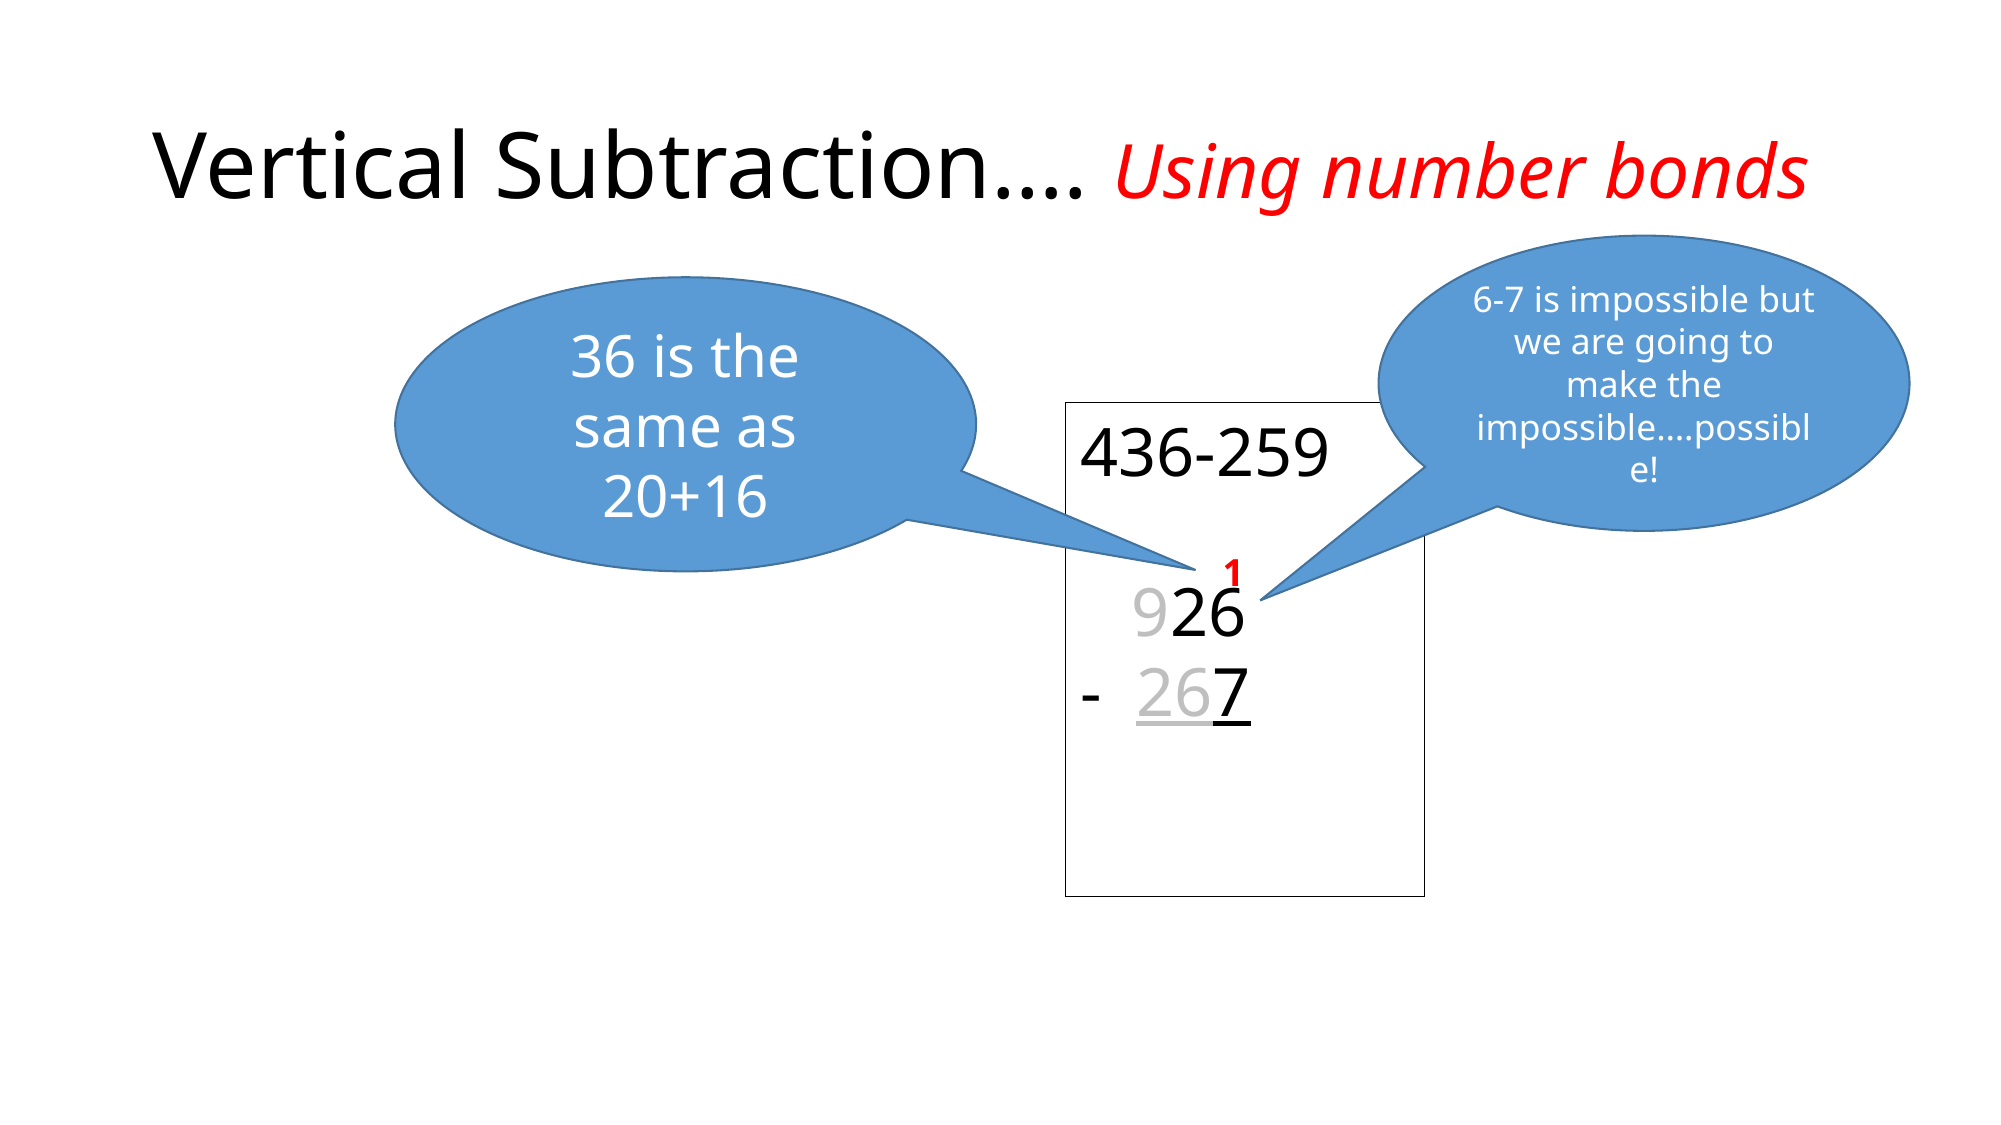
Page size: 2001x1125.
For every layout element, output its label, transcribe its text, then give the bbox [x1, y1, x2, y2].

title Vertical Subtraction…. Using number bonds [137, 59, 1863, 278]
text_box 436-259 926 - 267 [1065, 402, 1425, 897]
text_box 6-7 is impossible but we are going to make the impossible….possible! [1260, 234, 1911, 602]
text_box 36 is the same as 20+16 [394, 276, 1196, 573]
text_box 1 [1207, 541, 1261, 601]
